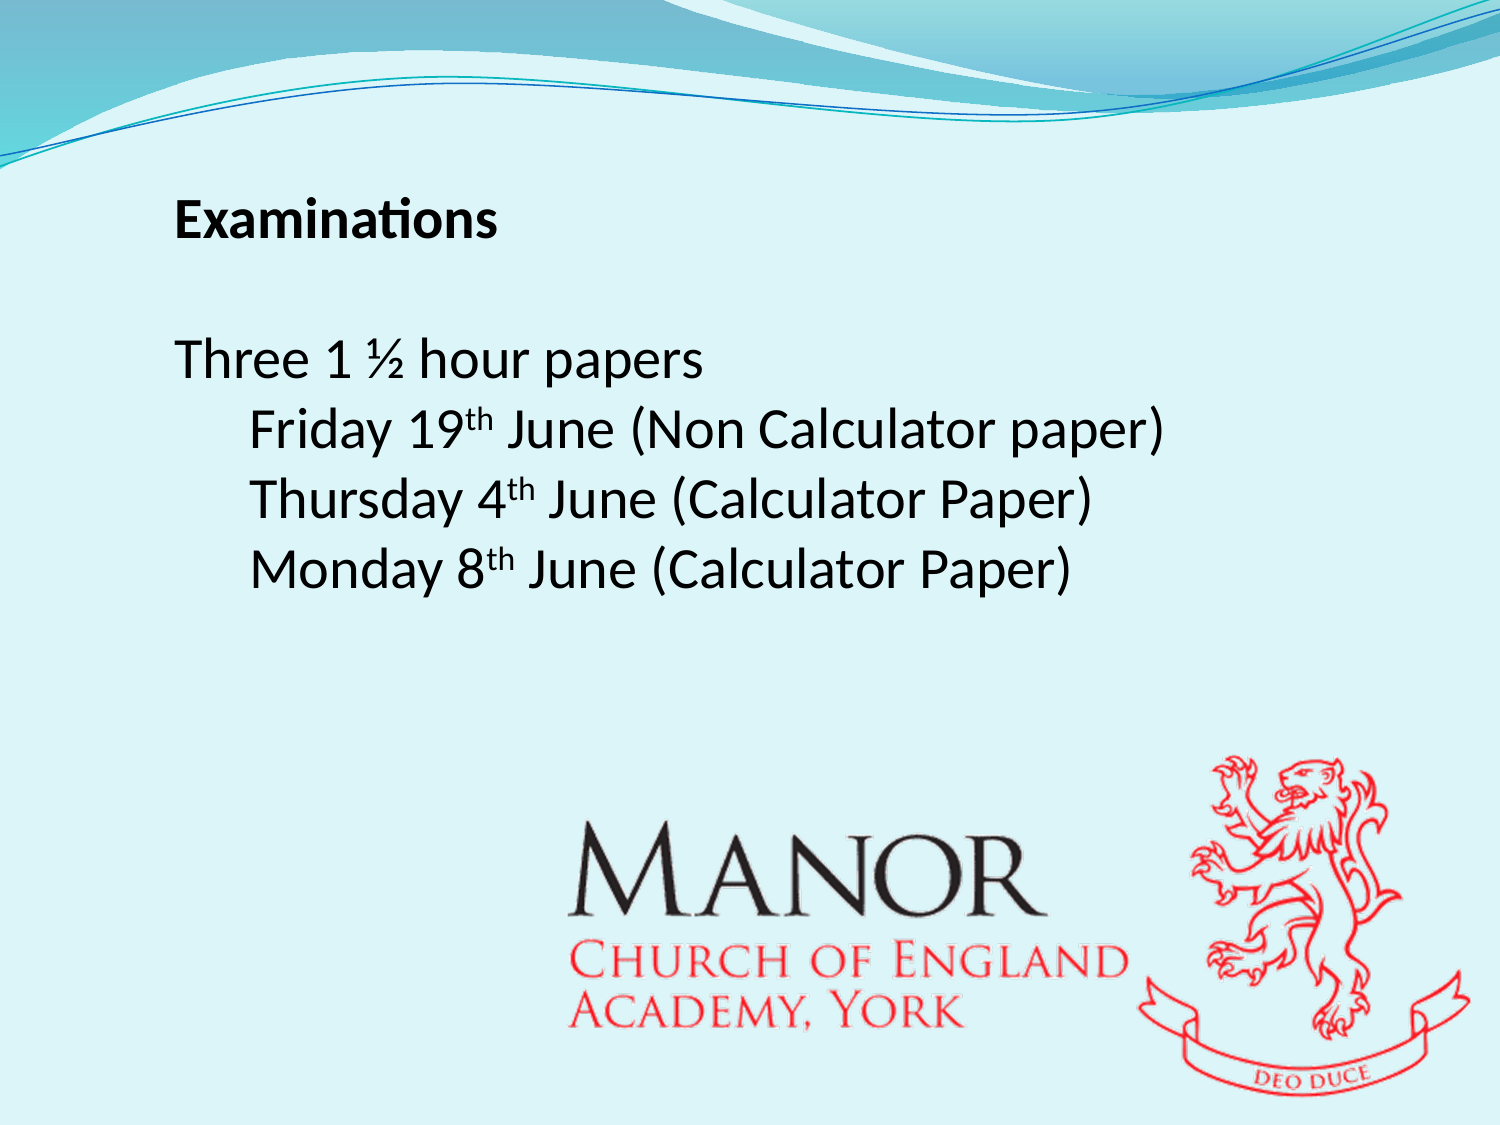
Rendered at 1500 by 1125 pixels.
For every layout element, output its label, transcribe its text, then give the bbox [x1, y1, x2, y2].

text_box Examinations Three 1 ½ hour papers Friday 19th June (Non Calculator paper) Thursday 4th June (Calculator Paper) Monday 8th June (Calculator Paper) [159, 172, 1306, 608]
picture [544, 739, 1483, 1115]
